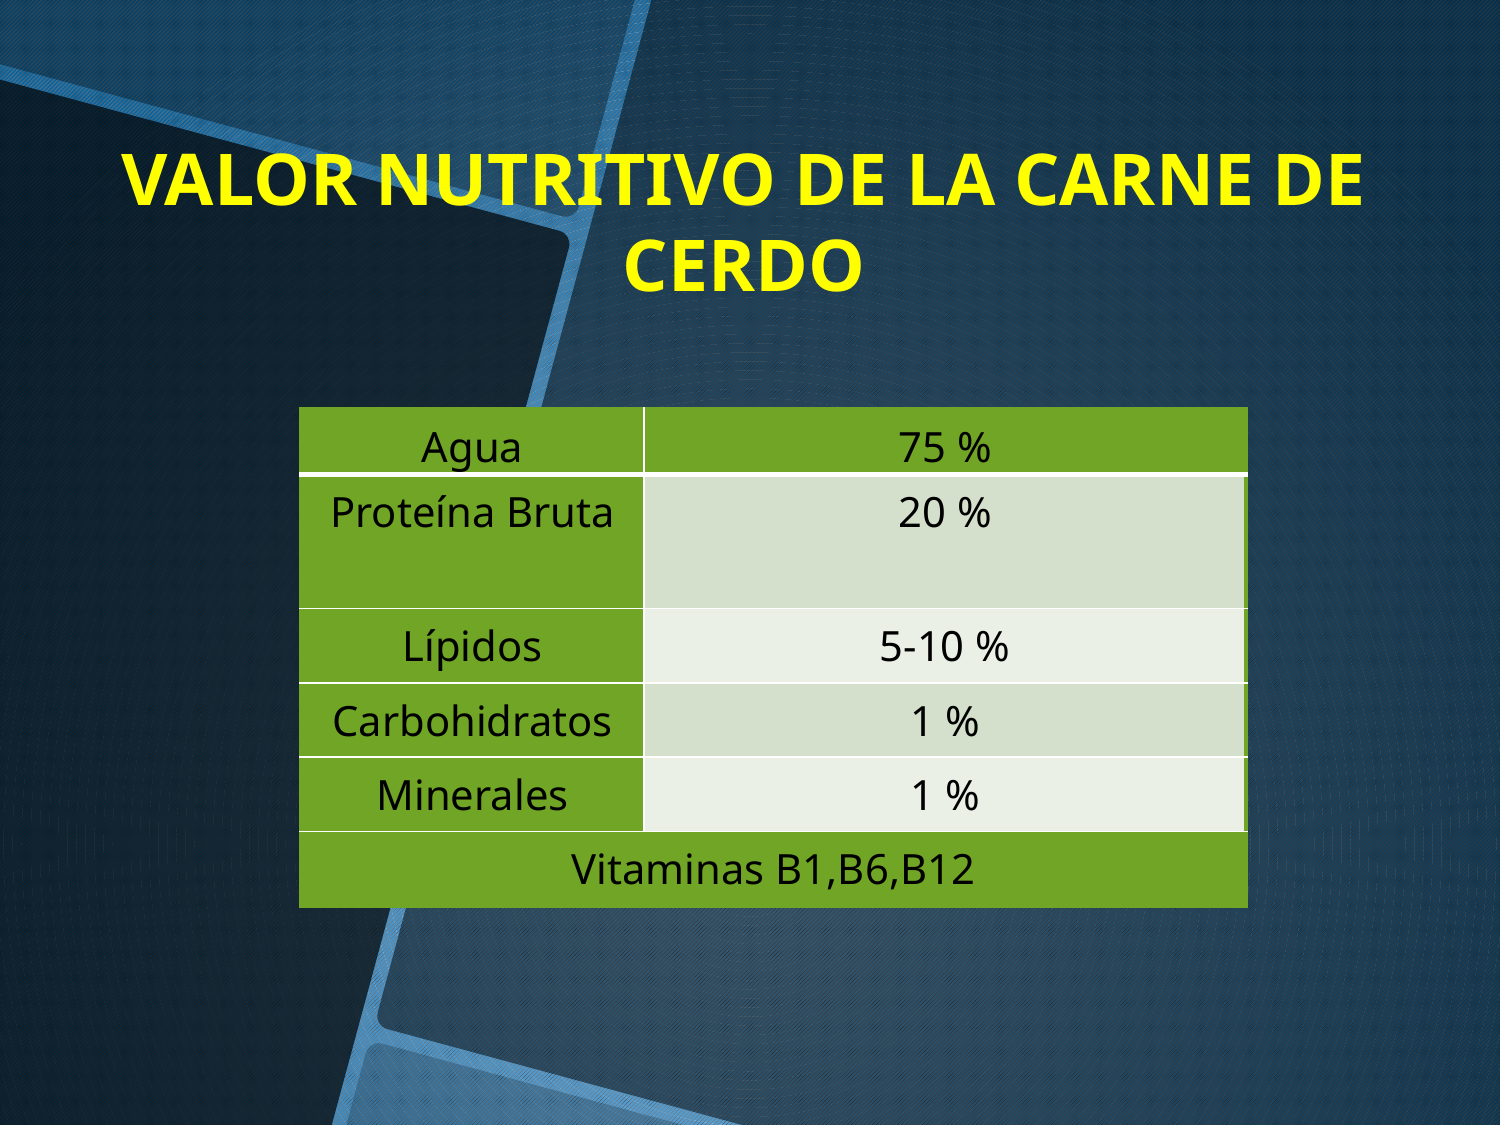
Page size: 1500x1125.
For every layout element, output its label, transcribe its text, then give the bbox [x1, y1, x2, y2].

table_cell Proteína Bruta [303, 477, 643, 608]
table_cell Vitaminas B1,B6,B12 [303, 832, 1244, 904]
table_cell 1 % [645, 684, 1244, 756]
table_header 75 % [645, 411, 1244, 472]
table_cell Carbohidratos [303, 684, 643, 756]
table_cell 5-10 % [645, 609, 1244, 682]
title VALOR NUTRITIVO DE LA CARNE DE CERDO [88, 125, 1400, 313]
table_cell Minerales [303, 758, 643, 831]
table_cell 20 % [645, 477, 1244, 608]
table_header Agua [303, 411, 643, 472]
table_cell 1 % [645, 758, 1244, 831]
table_cell Lípidos [303, 609, 643, 682]
